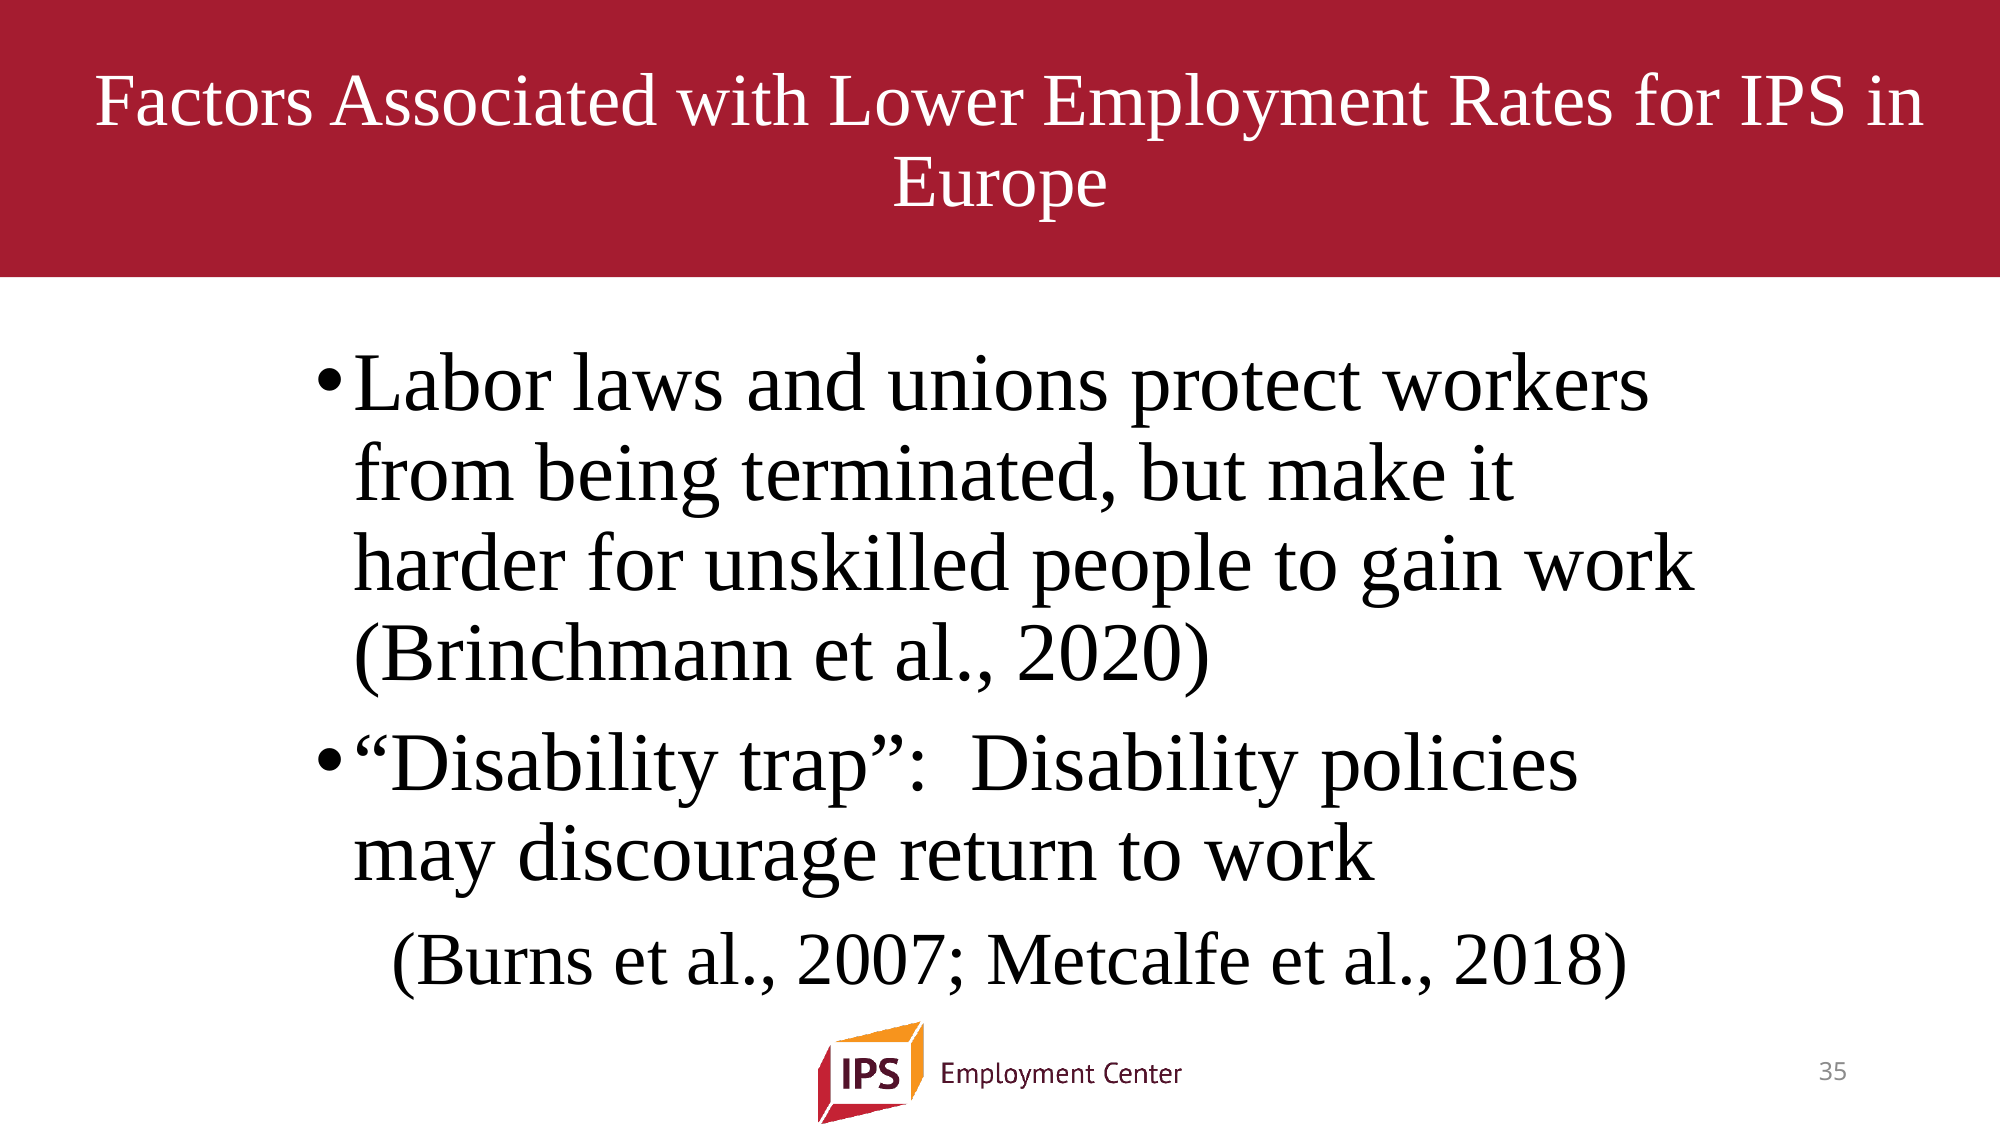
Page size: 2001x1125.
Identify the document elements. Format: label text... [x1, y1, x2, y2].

picture [818, 1073, 1182, 1124]
title Factors Associated with Lower Employment Rates for IPS in Europe [20, 51, 2000, 313]
slide_number 35 [1412, 1042, 1863, 1103]
list Labor laws and unions protect workers from being terminated, but make it harder for unskilled people to gain work (Brinchmann et al., 2020) “Disability trap”: Disability policies may discourage return to work (Burns et al., 2007; Metcalfe et al., 2018) [300, 210, 1720, 1073]
